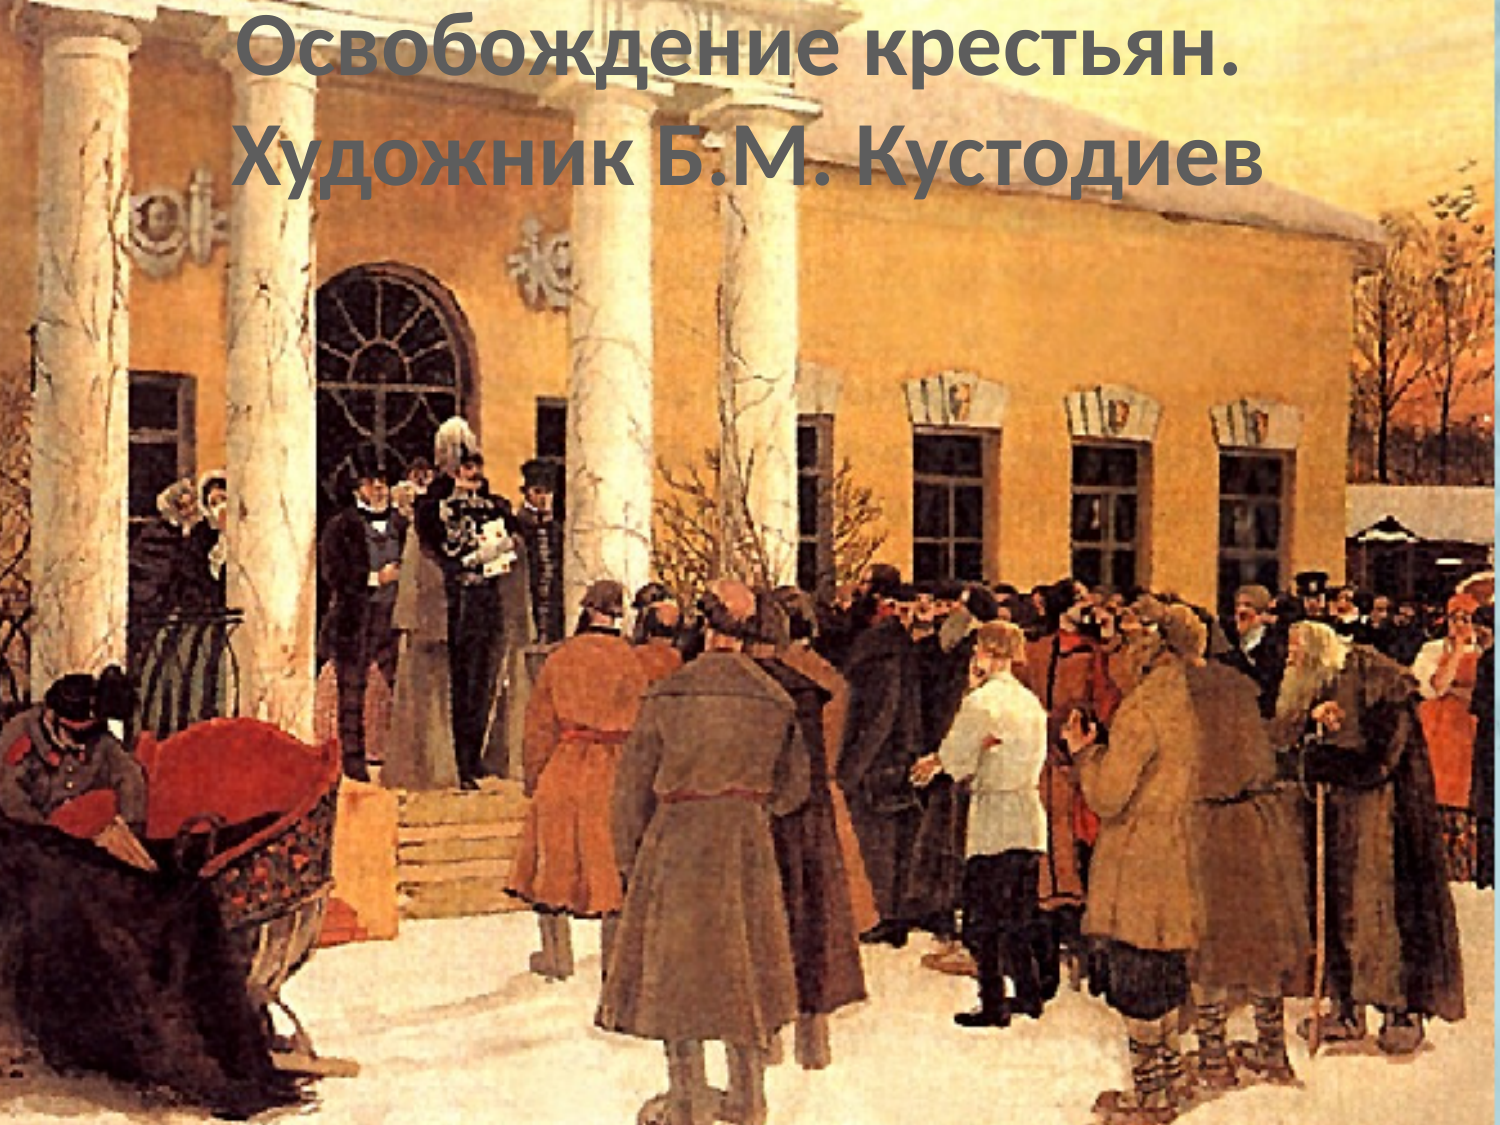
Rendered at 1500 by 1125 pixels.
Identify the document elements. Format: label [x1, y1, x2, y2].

list [0, 0, 1500, 1125]
